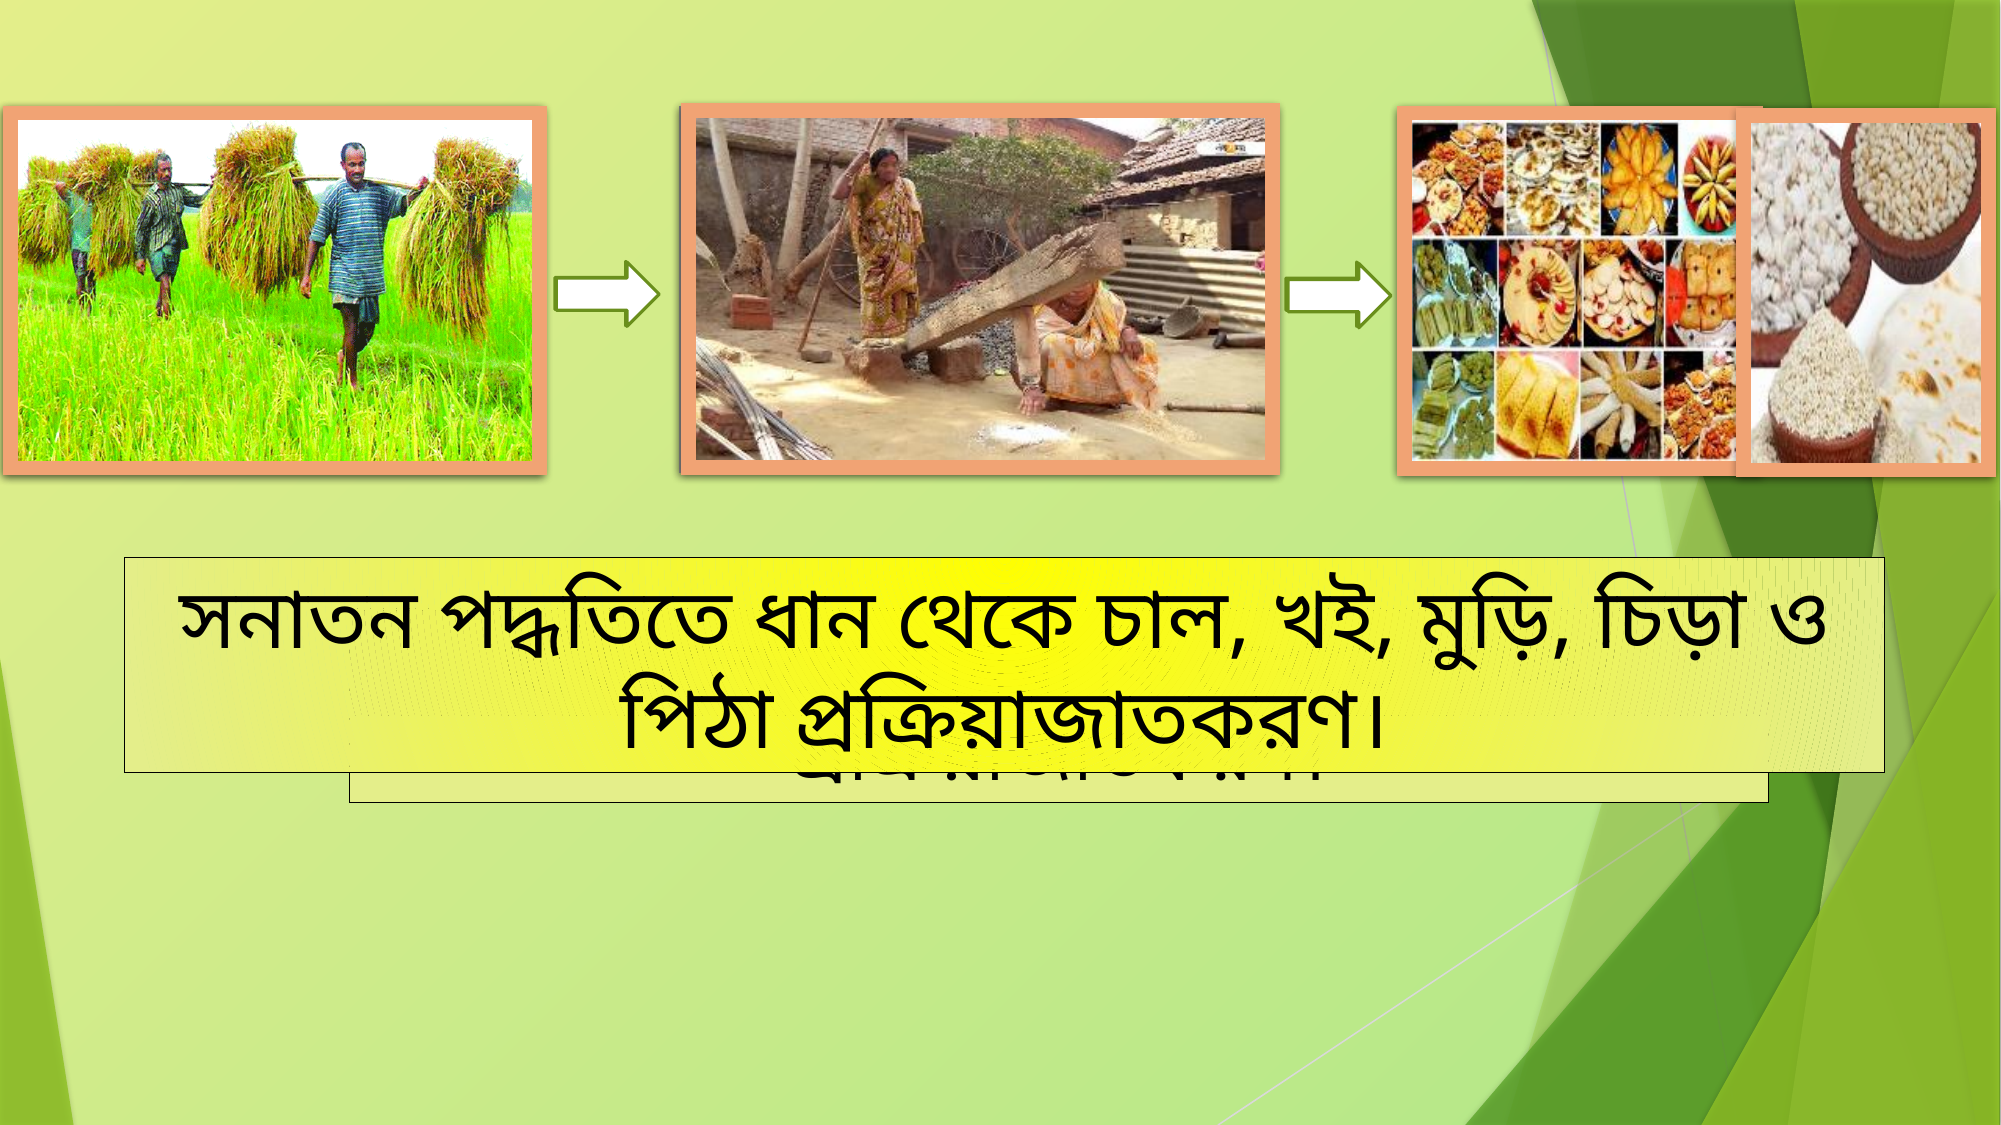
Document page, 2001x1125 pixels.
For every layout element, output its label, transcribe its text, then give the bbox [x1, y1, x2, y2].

text_box সনাতন পদ্ধতিতে দুধ থেকে দই প্রক্রিয়াজাতকরণ। [349, 773, 1769, 803]
picture [692, 117, 1266, 461]
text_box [1411, 119, 1982, 464]
picture [17, 119, 533, 462]
text_box সনাতন পদ্ধতিতে ধান থেকে চাল, খই, মুড়ি, চিড়া ও পিঠা প্রক্রিয়াজাতকরণ। [124, 557, 1885, 773]
text_box [554, 260, 661, 328]
text_box [1286, 262, 1392, 330]
